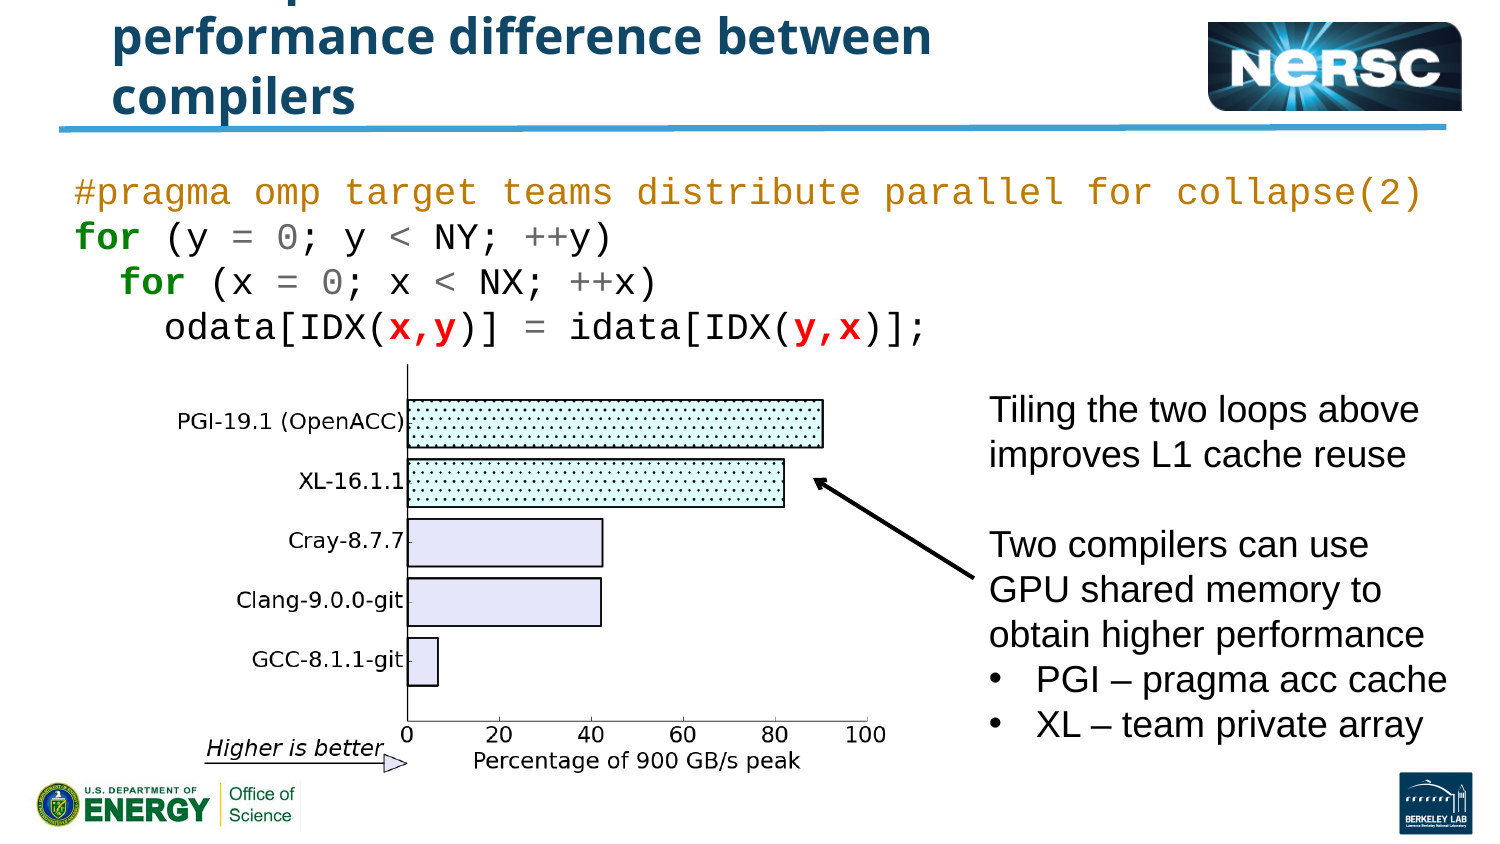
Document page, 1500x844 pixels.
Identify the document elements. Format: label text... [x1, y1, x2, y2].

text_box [812, 477, 975, 579]
picture [1208, 22, 1462, 111]
text_box Tiling the two loops above improves L1 cache reuse Two compilers can use GPU shared memory to obtain higher performance PGI – pragma acc cache XL – team private array [973, 377, 1464, 780]
picture [1399, 772, 1473, 835]
picture [29, 356, 894, 835]
text_box #pragma omp target teams distribute parallel for collapse(2) for (y = 0; y < NY; ++y) for (x = 0; x < NX; ++x) odata[IDX(x,y)] = idata[IDX(y,x)]; [59, 160, 1500, 355]
title #2 Transpose benchmark: More of a performance difference between compilers [59, 0, 1178, 140]
